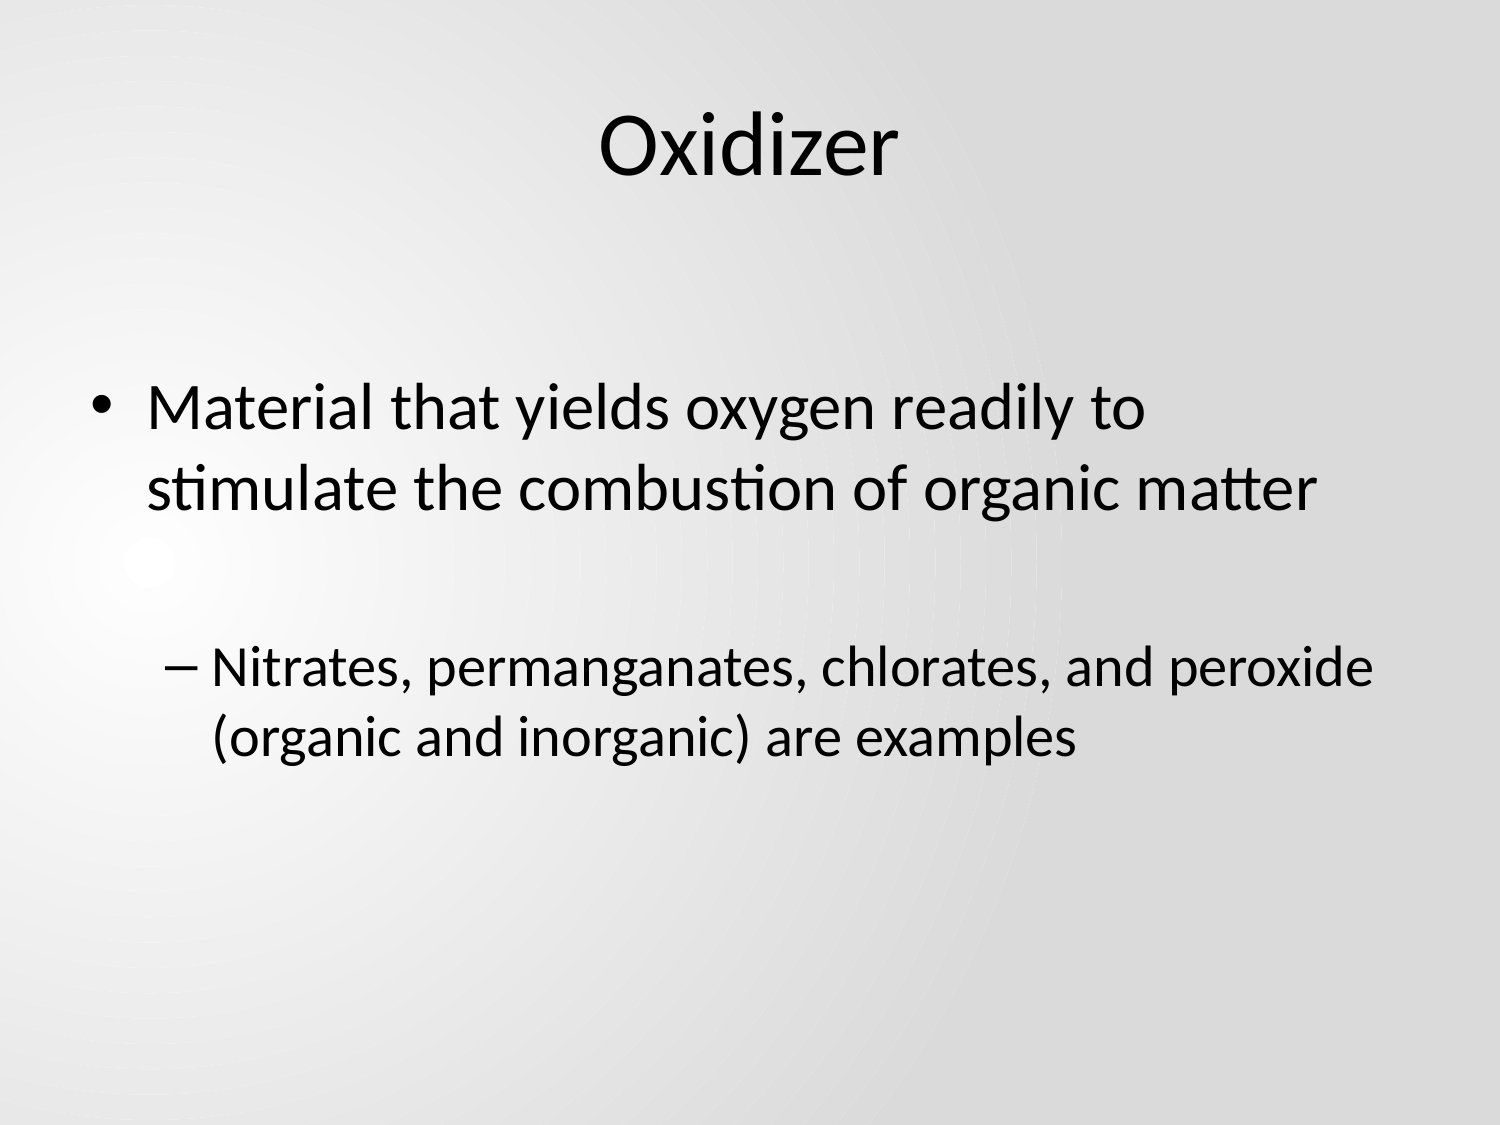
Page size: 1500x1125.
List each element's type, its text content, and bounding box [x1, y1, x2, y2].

title Oxidizer [75, 45, 1425, 233]
list Material that yields oxygen readily to stimulate the combustion of organic matter Nitrates, permanganates, chlorates, and peroxide (organic and inorganic) are examples [75, 262, 1425, 1005]
